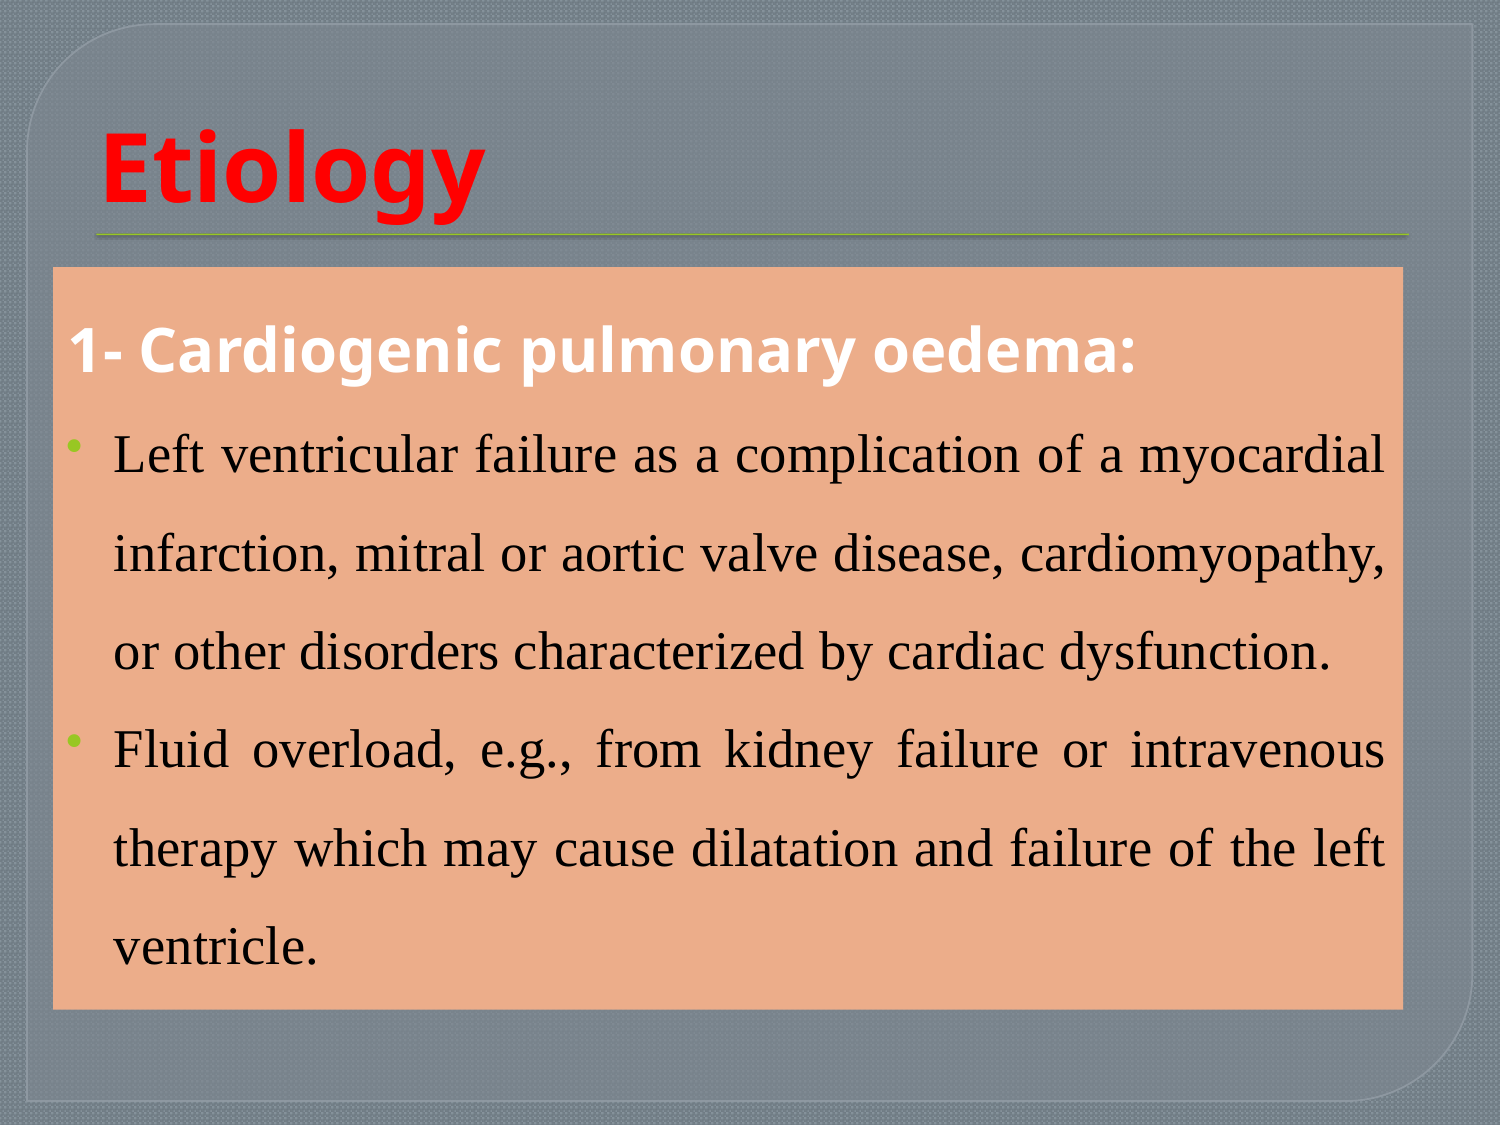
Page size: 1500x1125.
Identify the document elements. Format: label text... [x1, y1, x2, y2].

list 1- Cardiogenic pulmonary oedema: Left ventricular failure as a complication of a myocardial infarction, mitral or aortic valve disease, cardiomyopathy, or other disorders characterized by cardiac dysfunction. Fluid overload, e.g., from kidney failure or intravenous therapy which may cause dilatation and failure of the left ventricle. [53, 267, 1404, 1010]
title Etiology [75, 41, 1425, 230]
